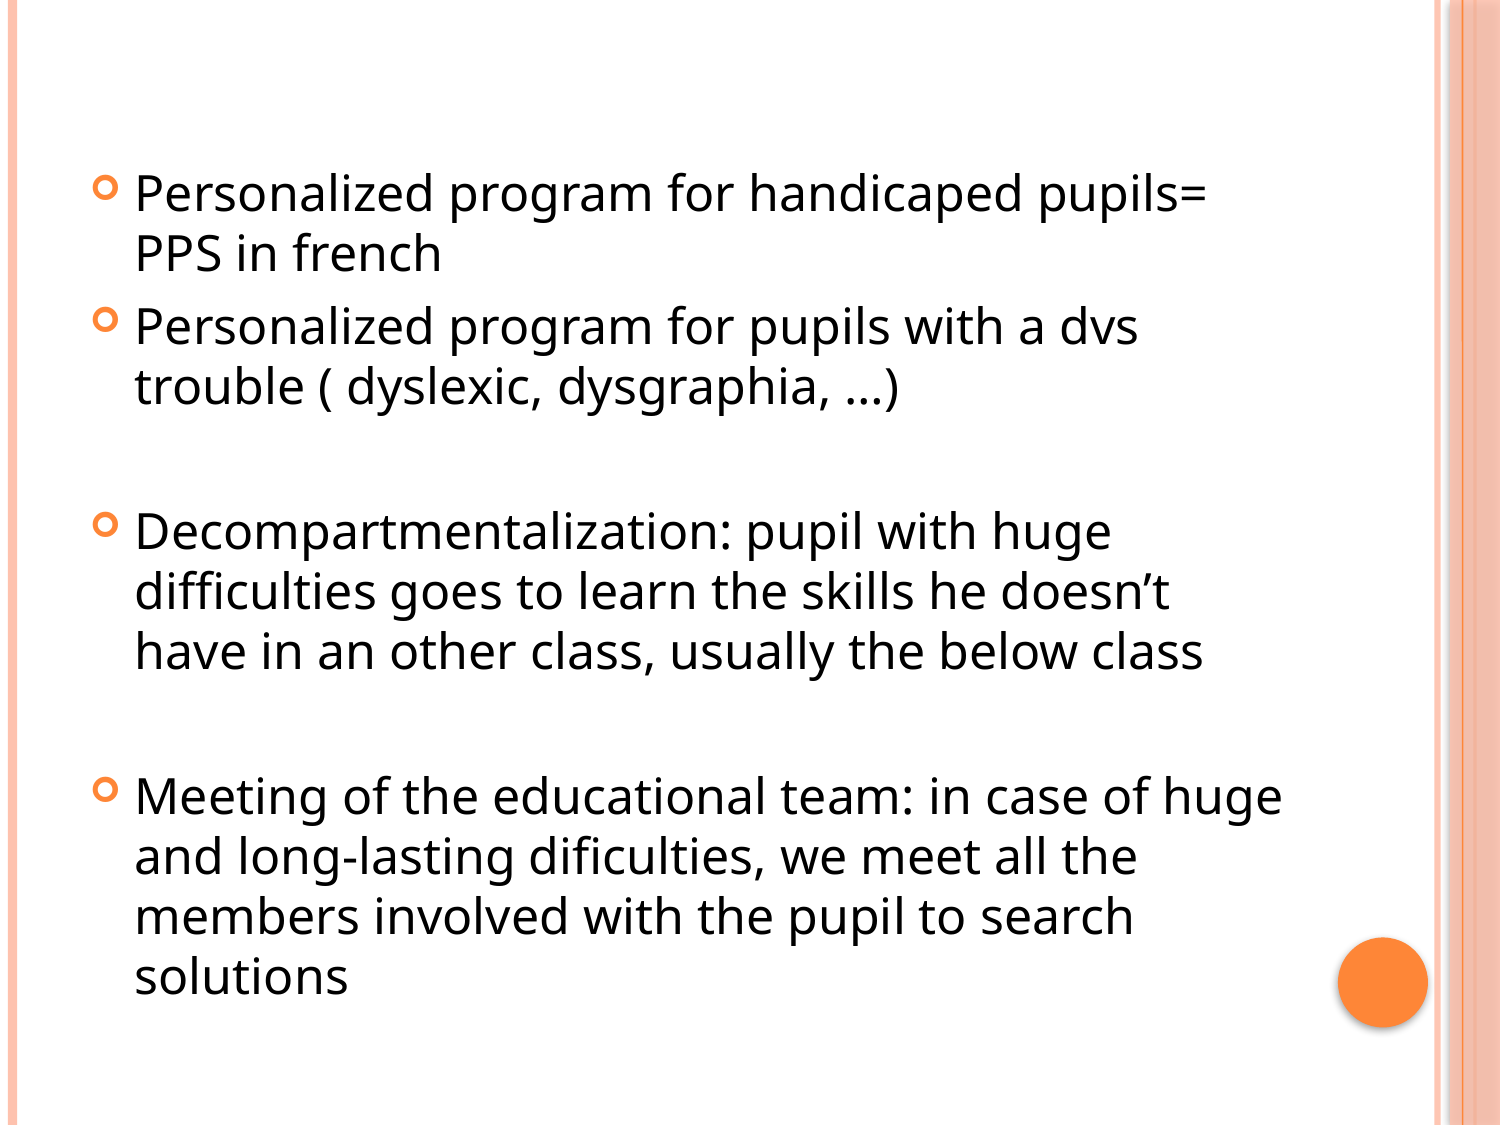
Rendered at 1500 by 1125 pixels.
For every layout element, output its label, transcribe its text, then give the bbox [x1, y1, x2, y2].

list Personalized program for handicaped pupils= PPS in french Personalized program for pupils with a dvs trouble ( dyslexic, dysgraphia, …) Decompartmentalization: pupil with huge difficulties goes to learn the skills he doesn’t have in an other class, usually the below class Meeting of the educational team: in case of huge and long-lasting dificulties, we meet all the members involved with the pupil to search solutions [75, 82, 1300, 1062]
